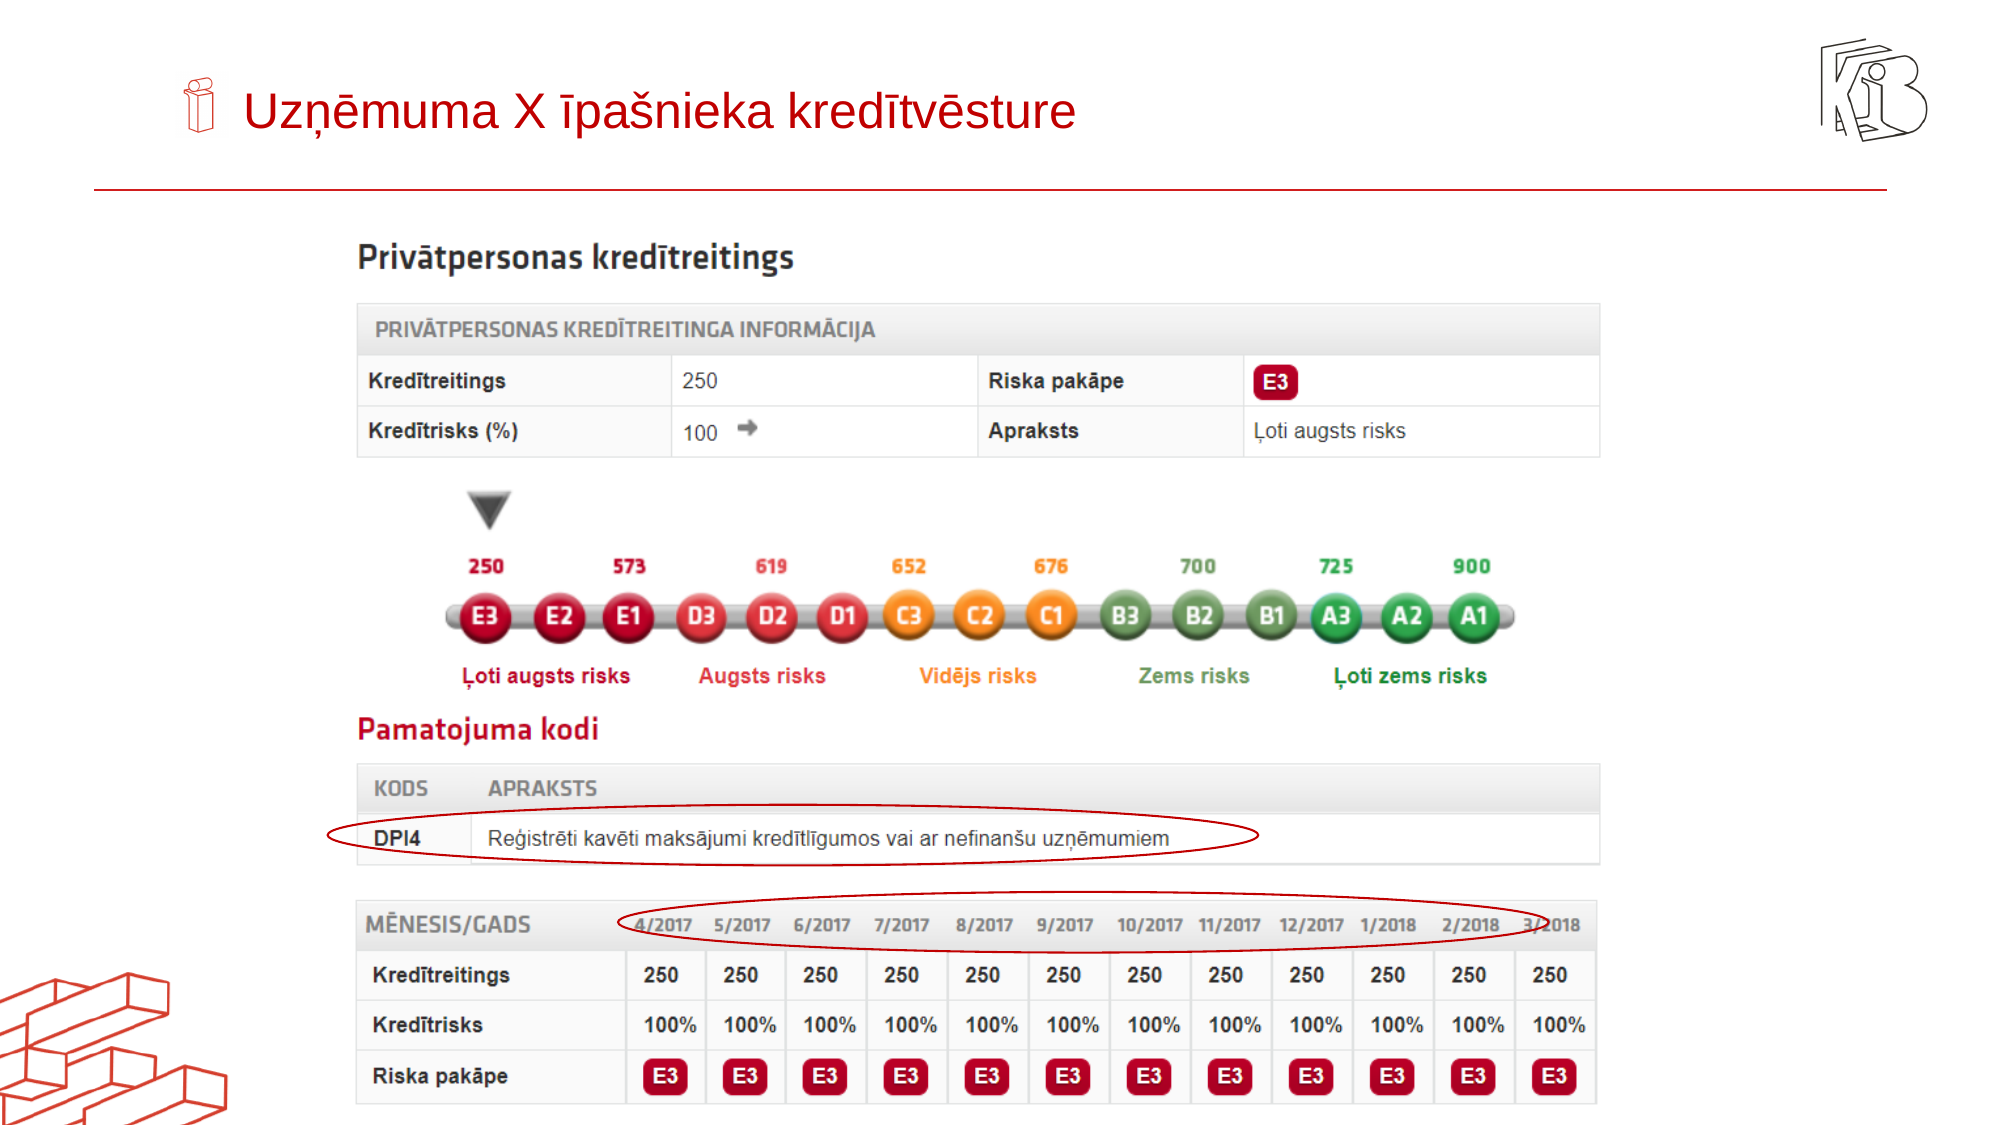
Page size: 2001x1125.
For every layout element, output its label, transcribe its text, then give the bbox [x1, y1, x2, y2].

picture [0, 947, 235, 1125]
picture [1817, 30, 1934, 144]
picture [175, 71, 229, 138]
text_box Uzņēmuma X īpašnieka kredītvēsture [228, 77, 1207, 147]
text_box [326, 824, 349, 846]
picture [327, 235, 1619, 1120]
